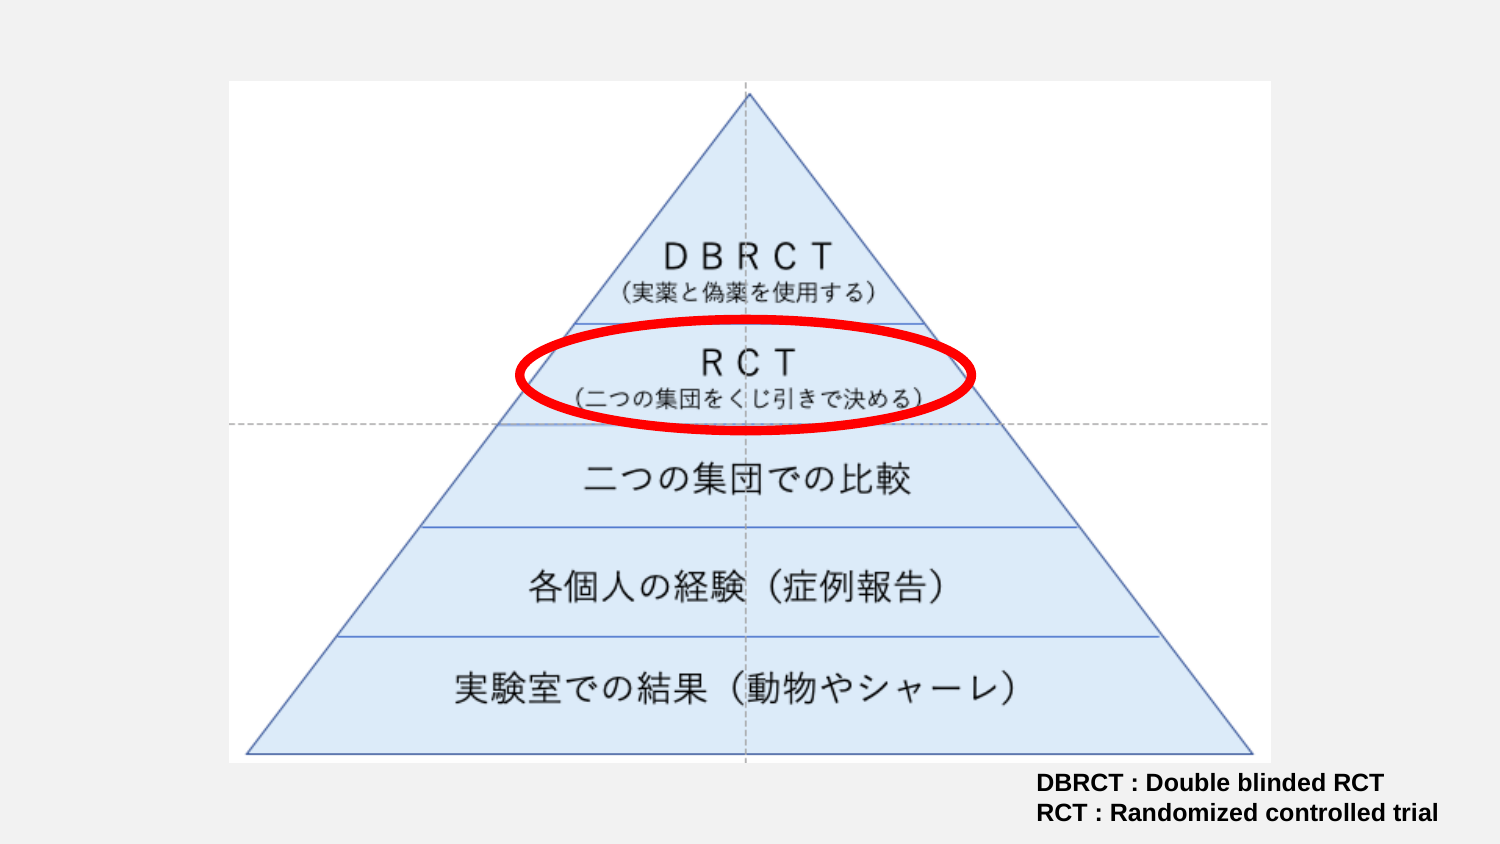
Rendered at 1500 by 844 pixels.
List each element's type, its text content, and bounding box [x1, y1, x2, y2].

text_box DBRCT : Double blinded RCT RCT : Randomized controlled trial [1021, 759, 1483, 835]
picture [229, 80, 1271, 763]
